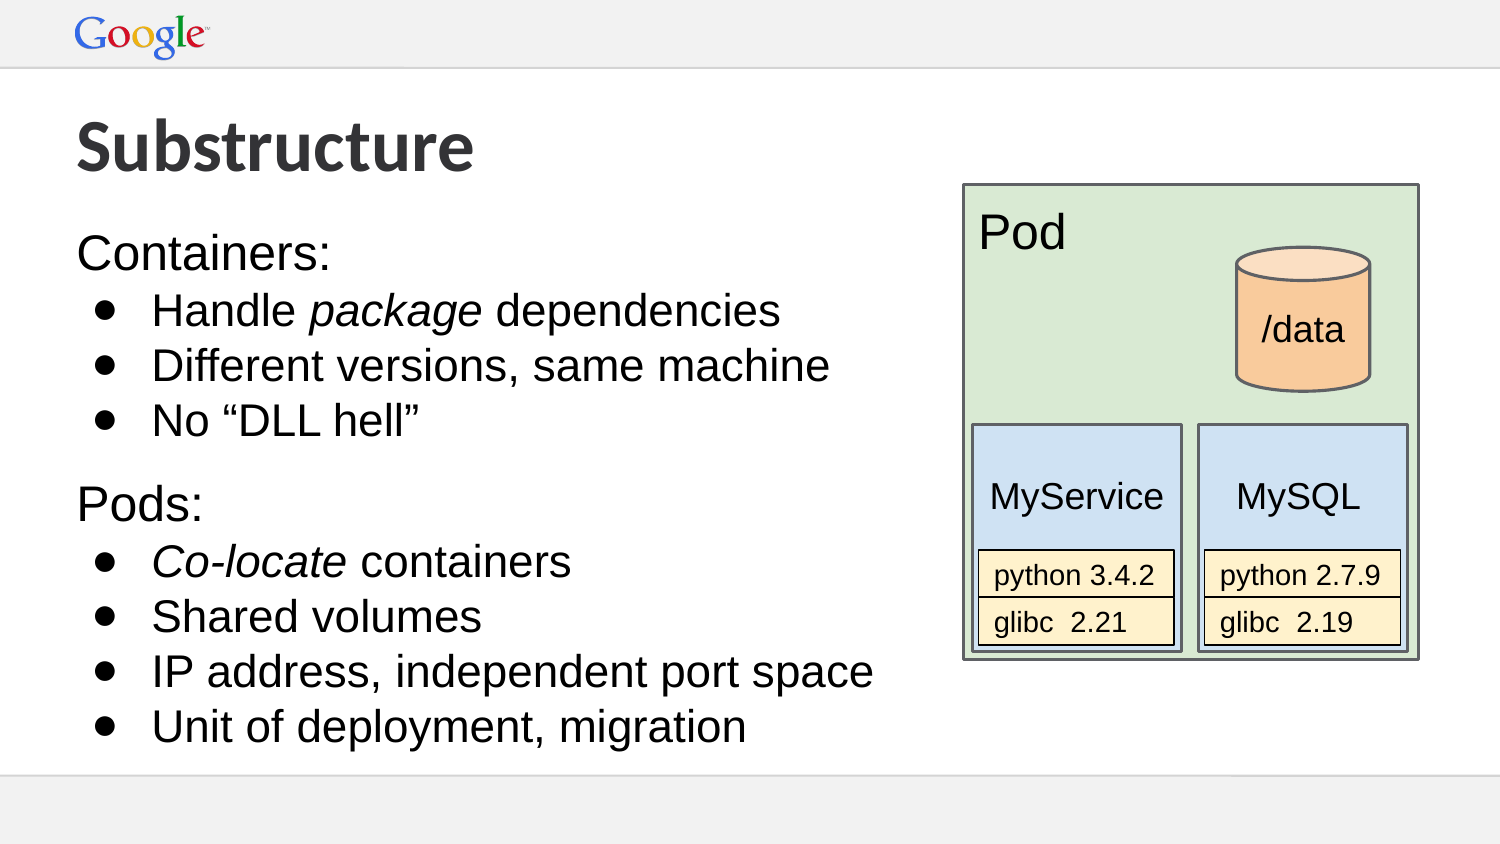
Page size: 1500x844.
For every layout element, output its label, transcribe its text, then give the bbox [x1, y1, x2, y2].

list Containers: Handle package dependencies Different versions, same machine No “DLL hell” [61, 205, 932, 456]
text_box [1198, 423, 1409, 652]
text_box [971, 423, 1183, 652]
title Substructure [61, 81, 1412, 188]
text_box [962, 184, 1419, 660]
list Pods: Co-locate containers Shared volumes IP address, independent port space Unit of deployment, migration [61, 456, 932, 708]
